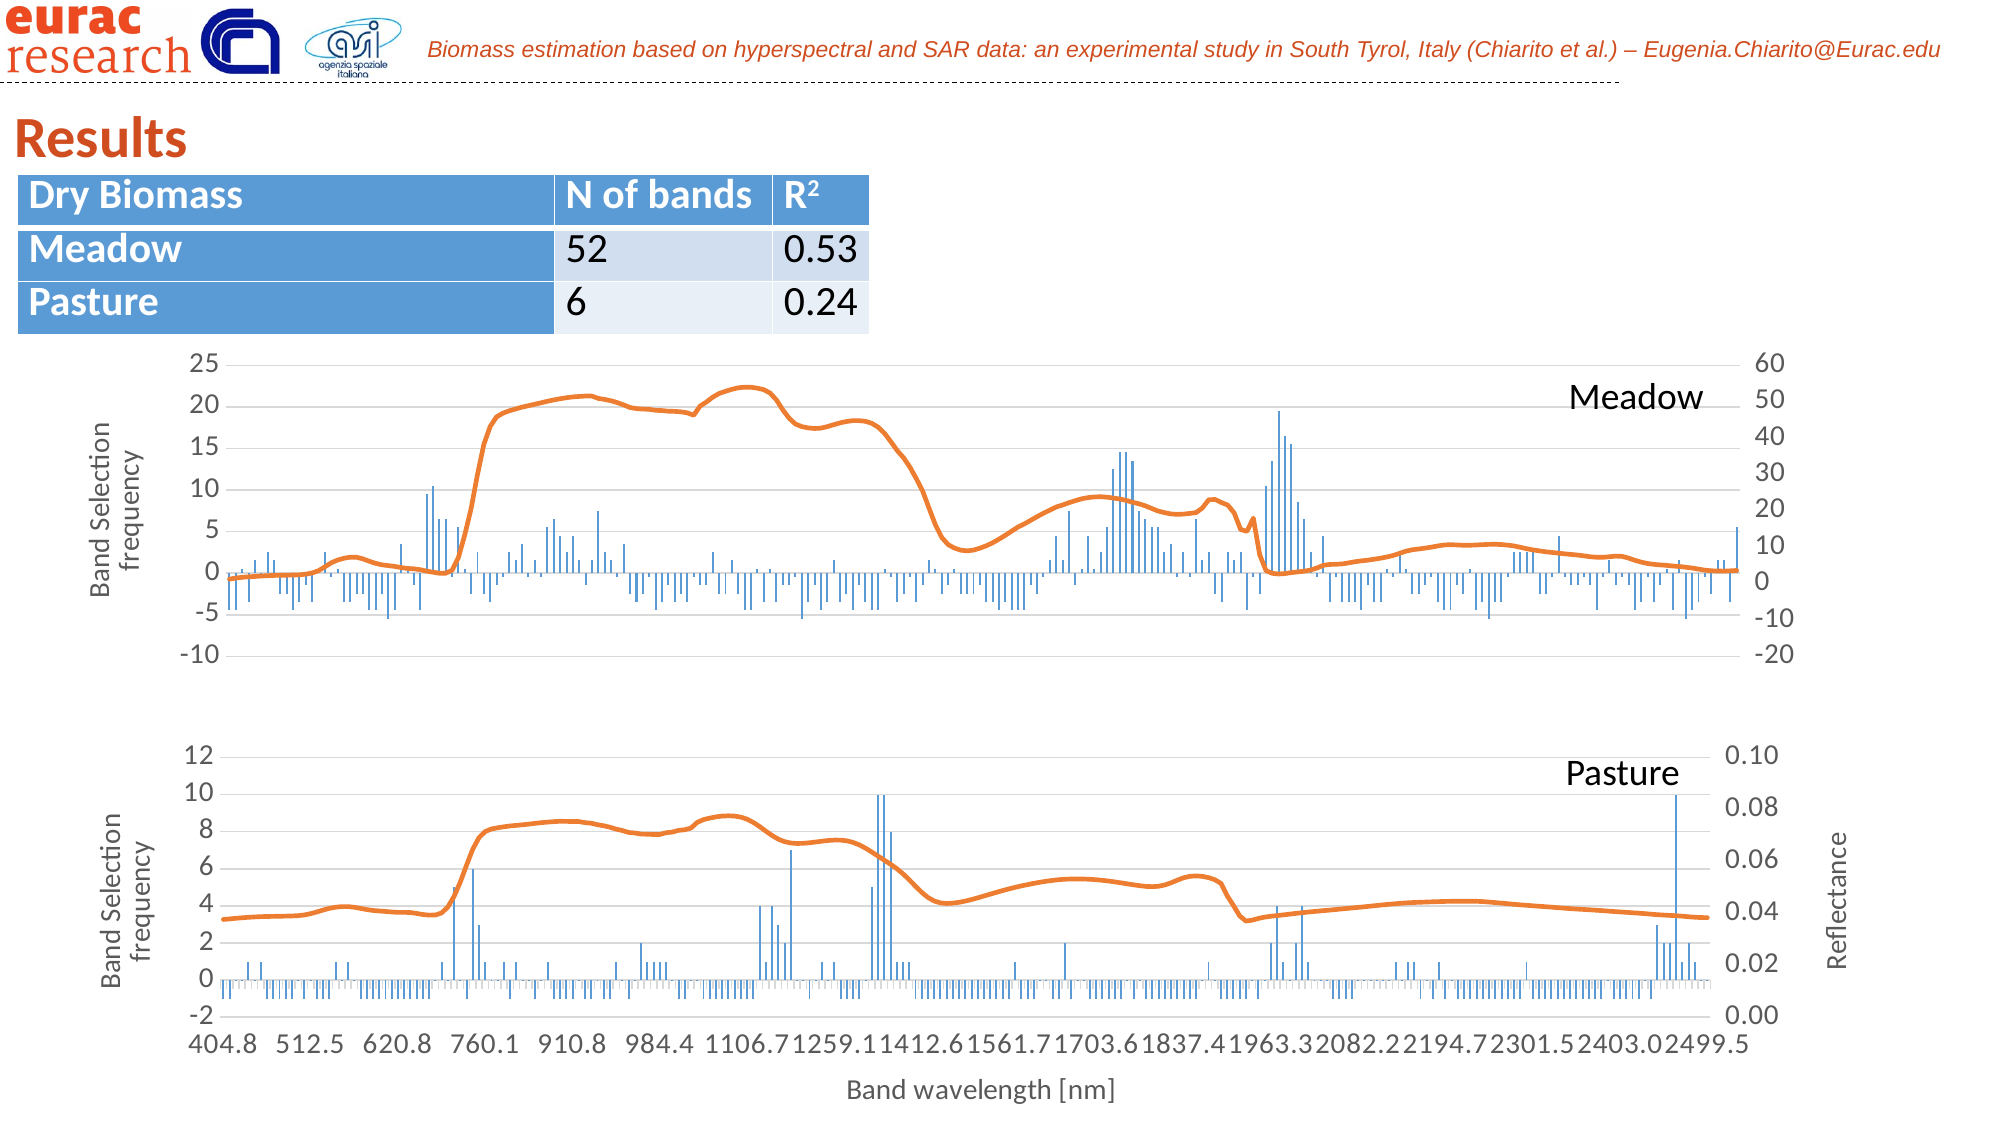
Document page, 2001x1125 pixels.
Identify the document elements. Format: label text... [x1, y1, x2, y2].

table_cell Meadow [18, 231, 554, 281]
picture [200, 7, 281, 75]
table_header N of bands [555, 175, 772, 225]
text_box Results [0, 91, 1340, 177]
table_cell 0.53 [773, 231, 869, 281]
chart [89, 742, 1868, 1125]
table_cell Pasture [18, 282, 554, 334]
table_cell 52 [555, 231, 772, 281]
picture [304, 17, 402, 78]
chart [78, 350, 1826, 741]
table_header R2 [773, 175, 869, 225]
table_header Dry Biomass [18, 175, 554, 225]
table_cell 6 [555, 282, 772, 334]
table_cell 0.24 [773, 282, 869, 334]
picture [6, 6, 191, 73]
